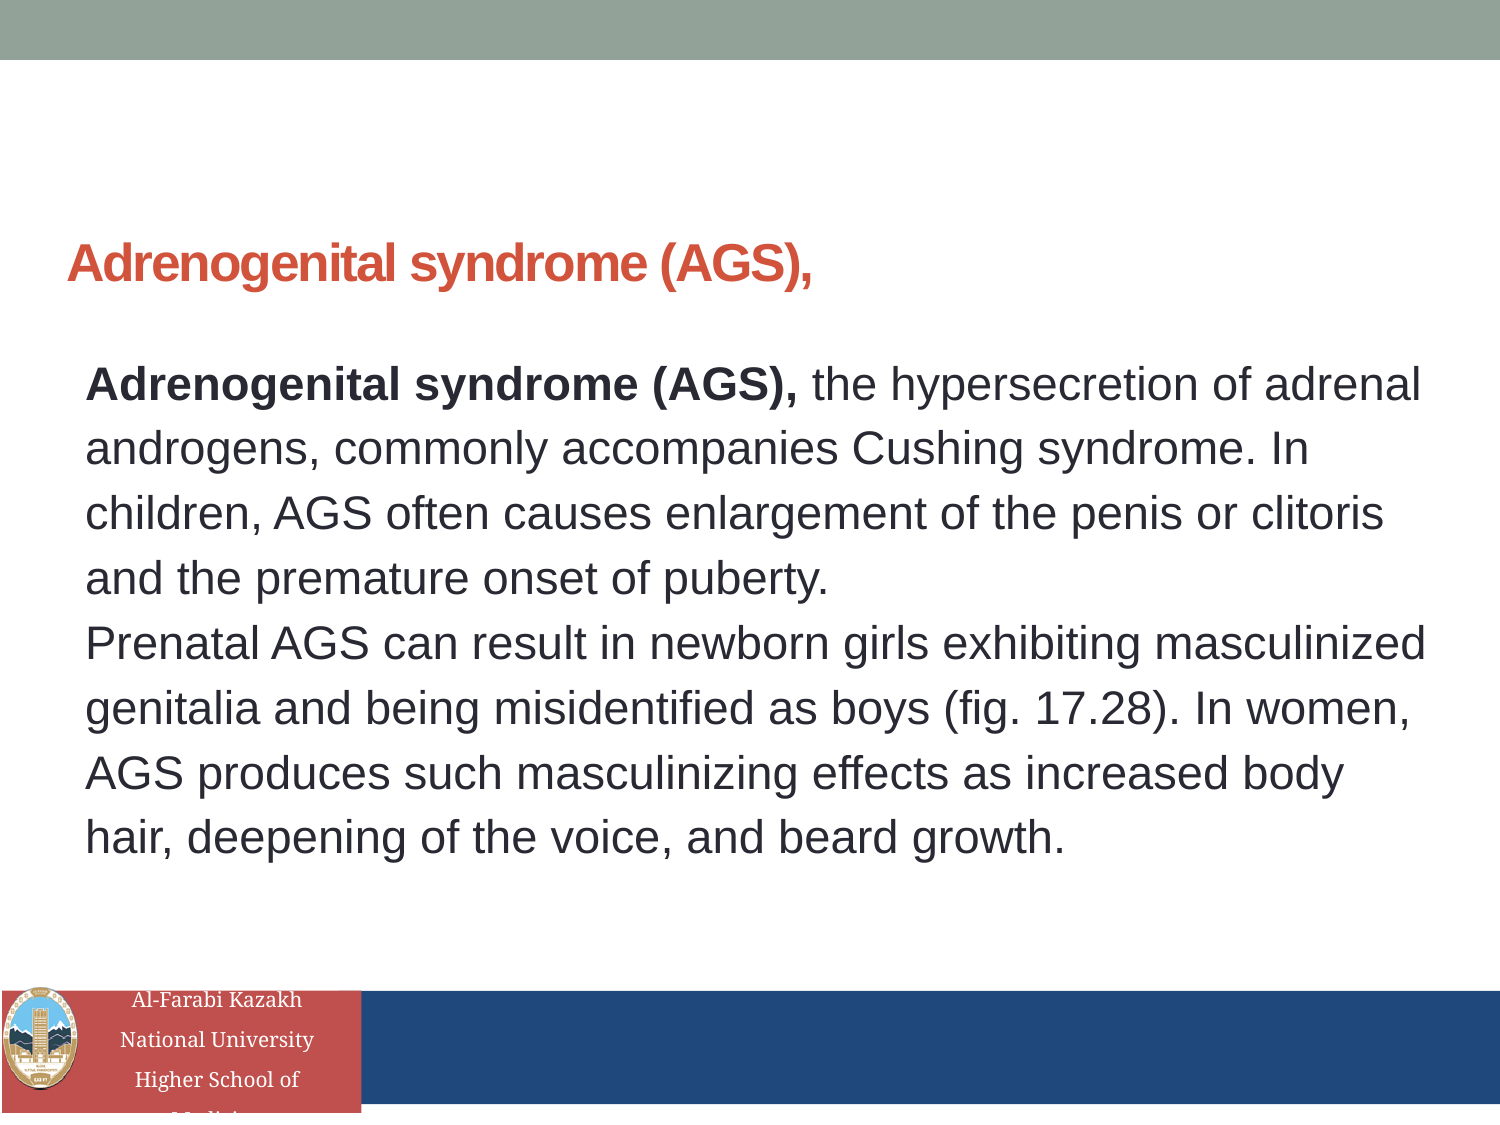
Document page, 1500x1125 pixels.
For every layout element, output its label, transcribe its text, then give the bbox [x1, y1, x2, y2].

list Adrenogenital syndrome (AGS), the hypersecretion of adrenal androgens, commonly accompanies Cushing syndrome. In children, AGS often causes enlargement of the penis or clitoris and the premature onset of puberty. Prenatal AGS can result in newborn girls exhibiting masculinized genitalia and being misidentified as boys (fig. 17.28). In women, AGS produces such masculinizing effects as increased body hair, deepening of the voice, and beard growth. [51, 329, 1449, 891]
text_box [0, 987, 1500, 1114]
title Adrenogenital syndrome (AGS), [51, 213, 1449, 308]
